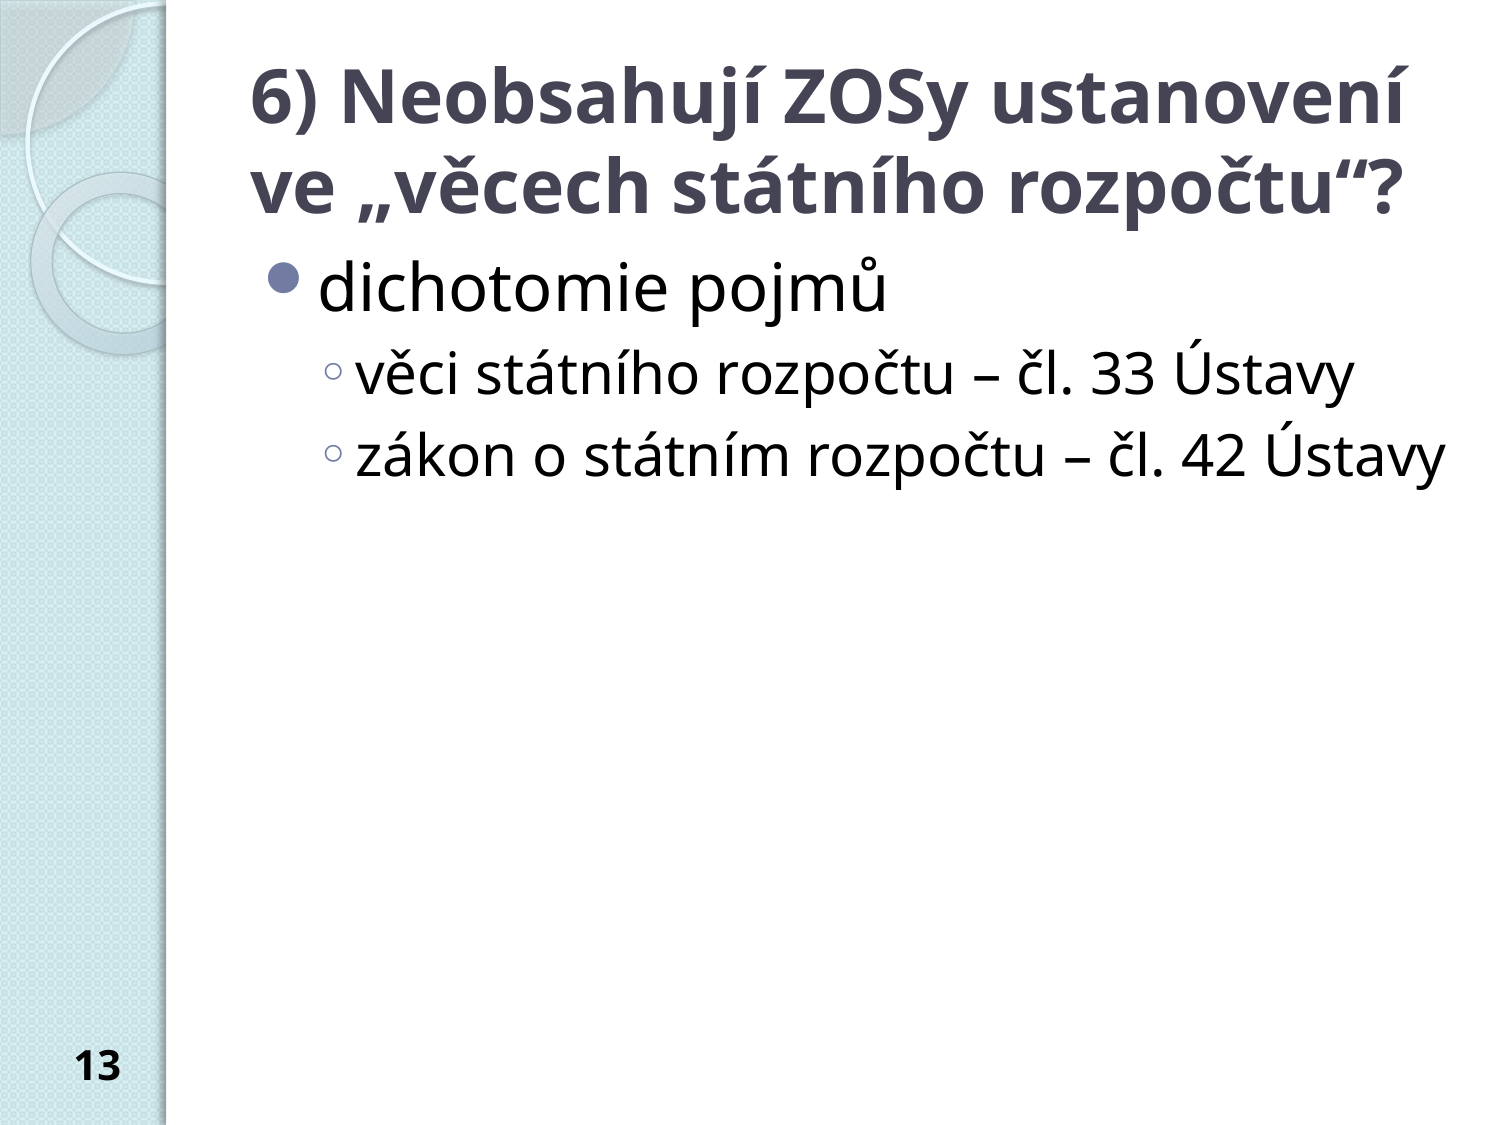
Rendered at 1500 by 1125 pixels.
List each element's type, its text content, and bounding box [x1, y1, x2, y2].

text_box 13 [58, 1031, 282, 1103]
title 6) Neobsahují ZOSy ustanovení ve „věcech státního rozpočtu“? [235, 45, 1466, 233]
list dichotomie pojmů věci státního rozpočtu – čl. 33 Ústavy zákon o státním rozpočtu – čl. 42 Ústavy [235, 237, 1466, 1025]
